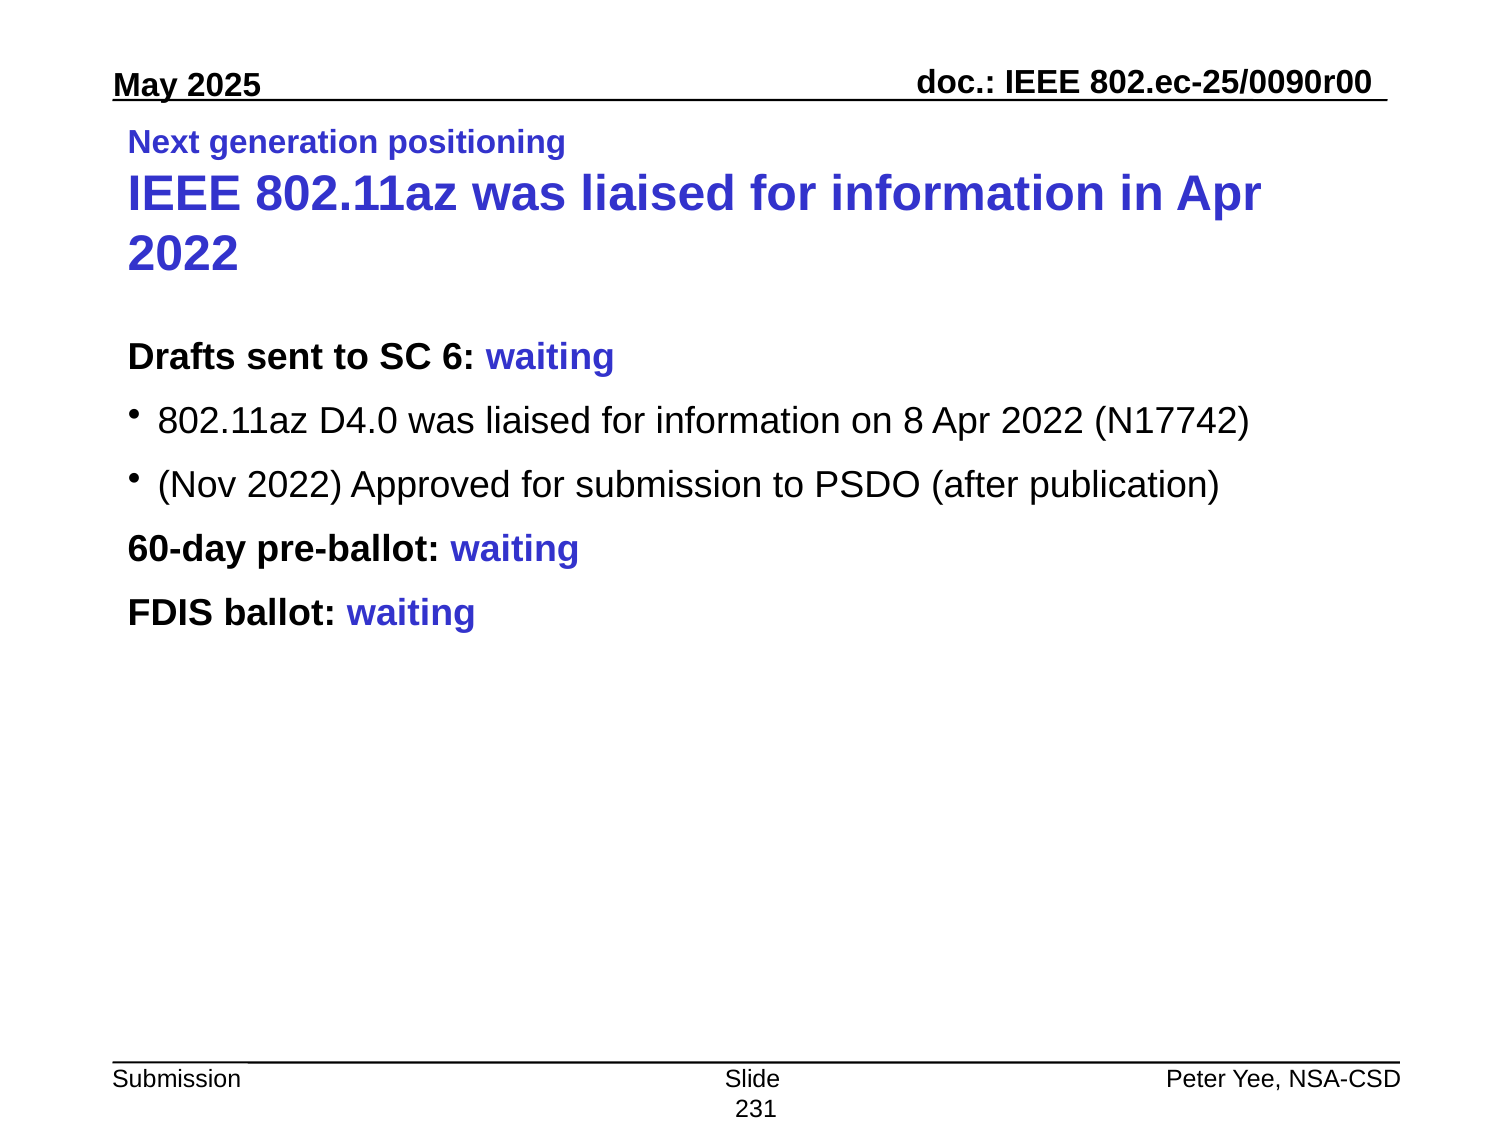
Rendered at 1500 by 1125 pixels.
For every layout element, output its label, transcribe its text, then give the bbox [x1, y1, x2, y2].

list Drafts sent to SC 6: waiting 802.11az D4.0 was liaised for information on 8 Apr 2022 (N17742) (Nov 2022) Approved for submission to PSDO (after publication) 60-day pre-ballot: waiting FDIS ballot: waiting [112, 324, 1388, 1000]
footer Peter Yee, NSA-CSD [1164, 1061, 1402, 1093]
slide_number Slide 231 [709, 1061, 803, 1093]
title Next generation positioning IEEE 802.11az was liaised for information in Apr 2022 [112, 112, 1388, 288]
